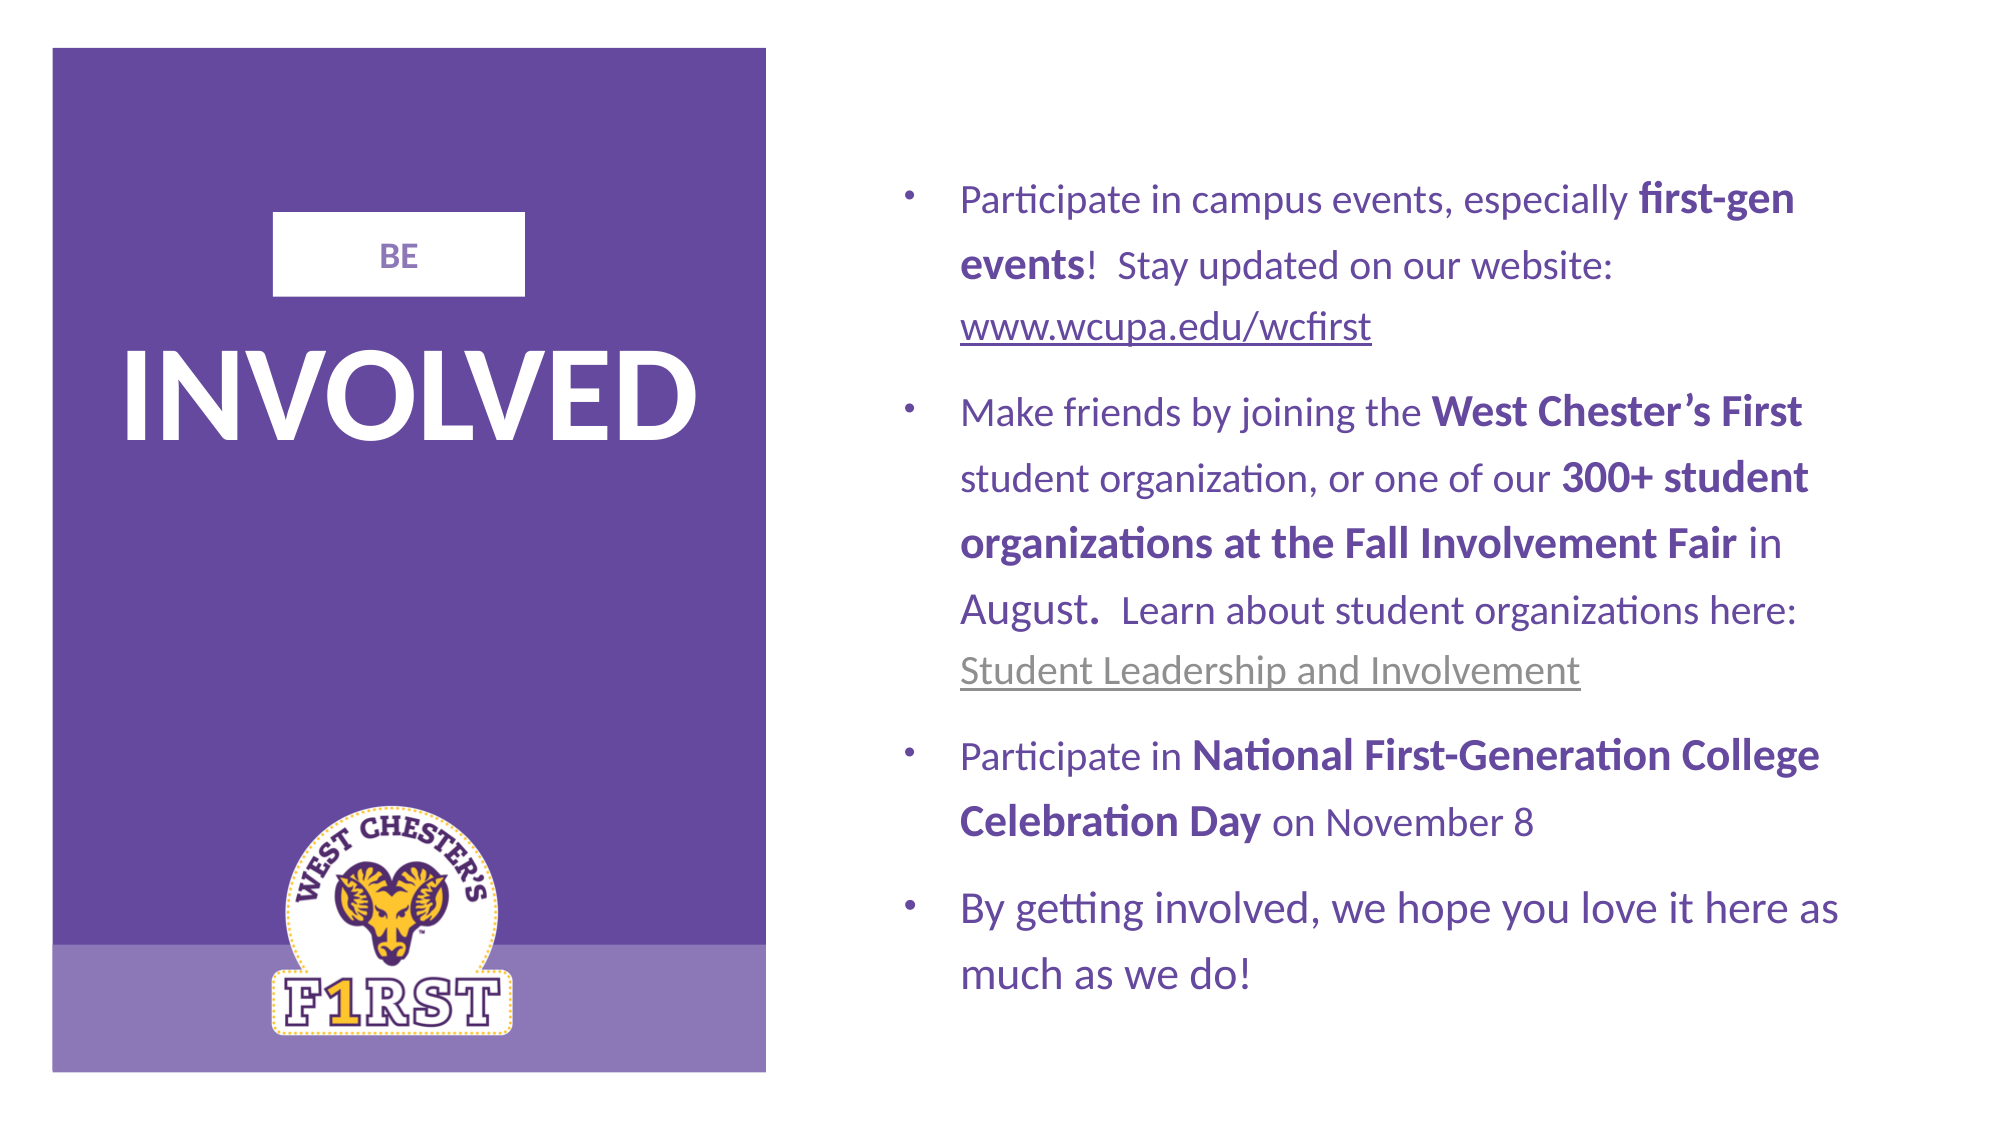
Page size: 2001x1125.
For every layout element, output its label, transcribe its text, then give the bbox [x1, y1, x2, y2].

text_box BE [272, 224, 525, 284]
text_box [271, 211, 527, 298]
text_box INVOLVED [52, 314, 766, 916]
picture [268, 916, 516, 1047]
list Participate in campus events, especially first-gen events! Stay updated on our website: www.wcupa.edu/wcfirst Make friends by joining the West Chester’s First student organization, or one of our 300+ student organizations at the Fall Involvement Fair in August. Learn about student organizations here: Student Leadership and Involvement Participate in National First-Generation College Celebration Day on November 8 By getting involved, we hope you love it here as much as we do! [888, 212, 1890, 944]
